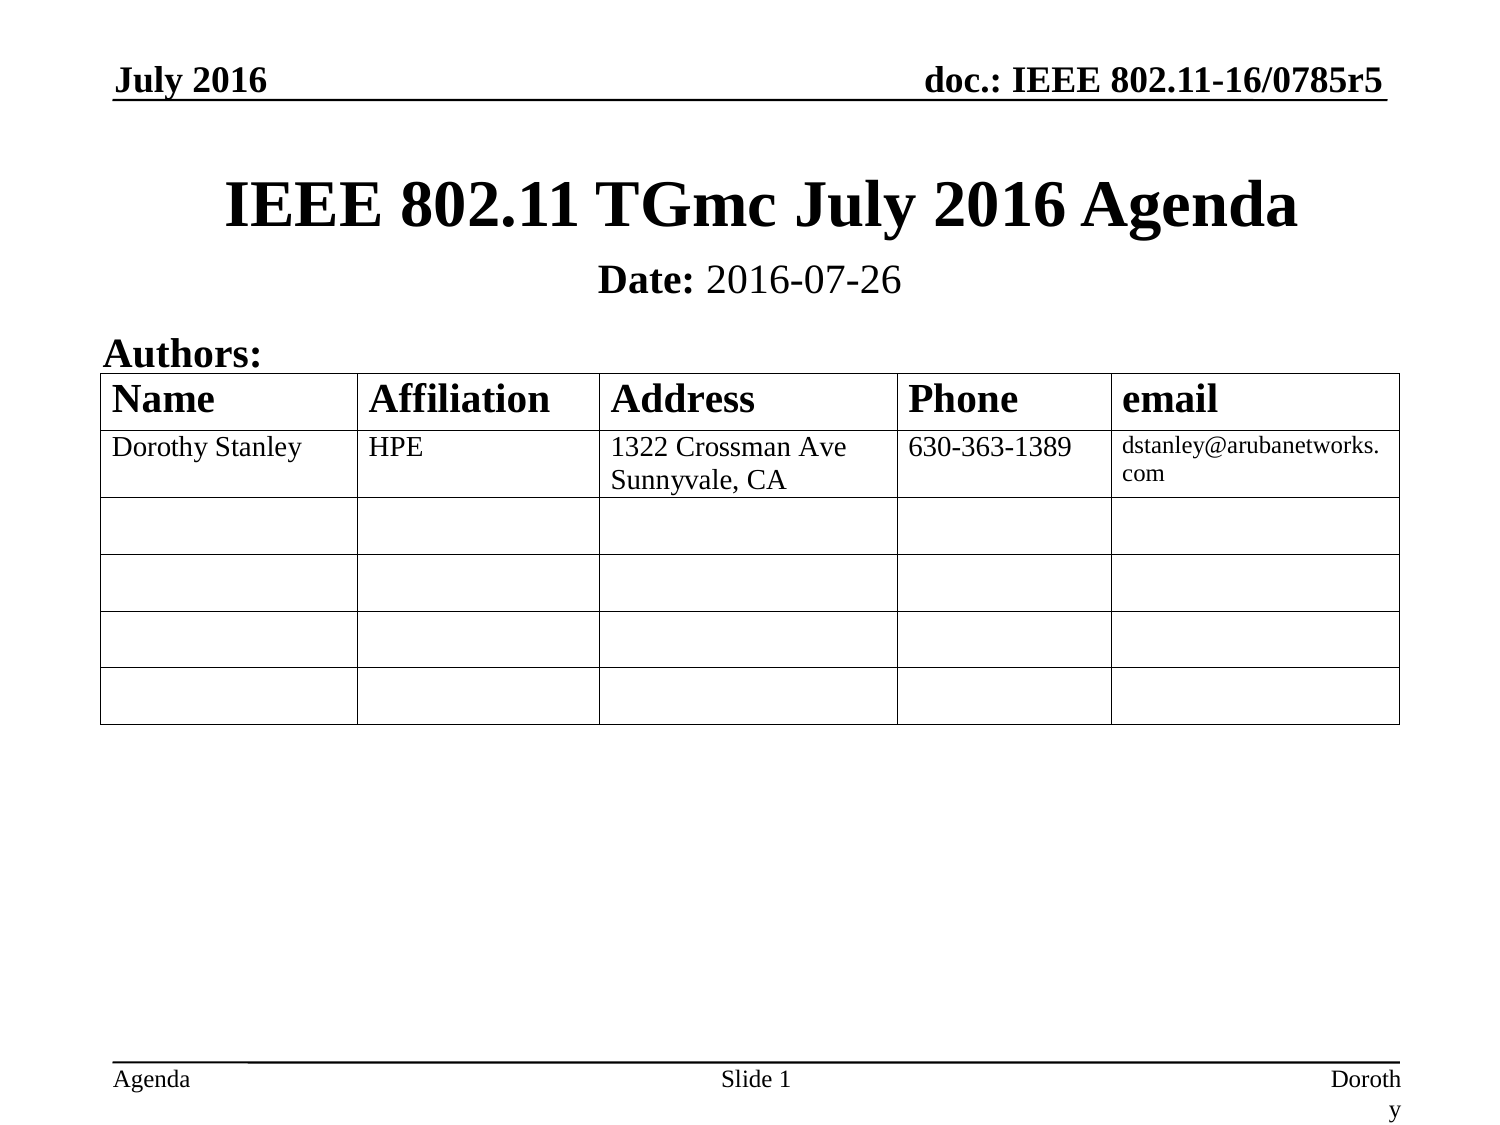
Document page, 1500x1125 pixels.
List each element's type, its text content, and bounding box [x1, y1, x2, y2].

text_box Authors: [87, 318, 325, 371]
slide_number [114, 54, 425, 100]
title IEEE 802.11 TGmc July 2016 Agenda [112, 112, 1413, 288]
list Date: 2016-07-26 [112, 249, 1388, 313]
slide_number Slide 1 [712, 1062, 800, 1093]
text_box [85, 372, 1429, 787]
footer Dorothy Stanley, HP Enterprise [1325, 1062, 1402, 1093]
